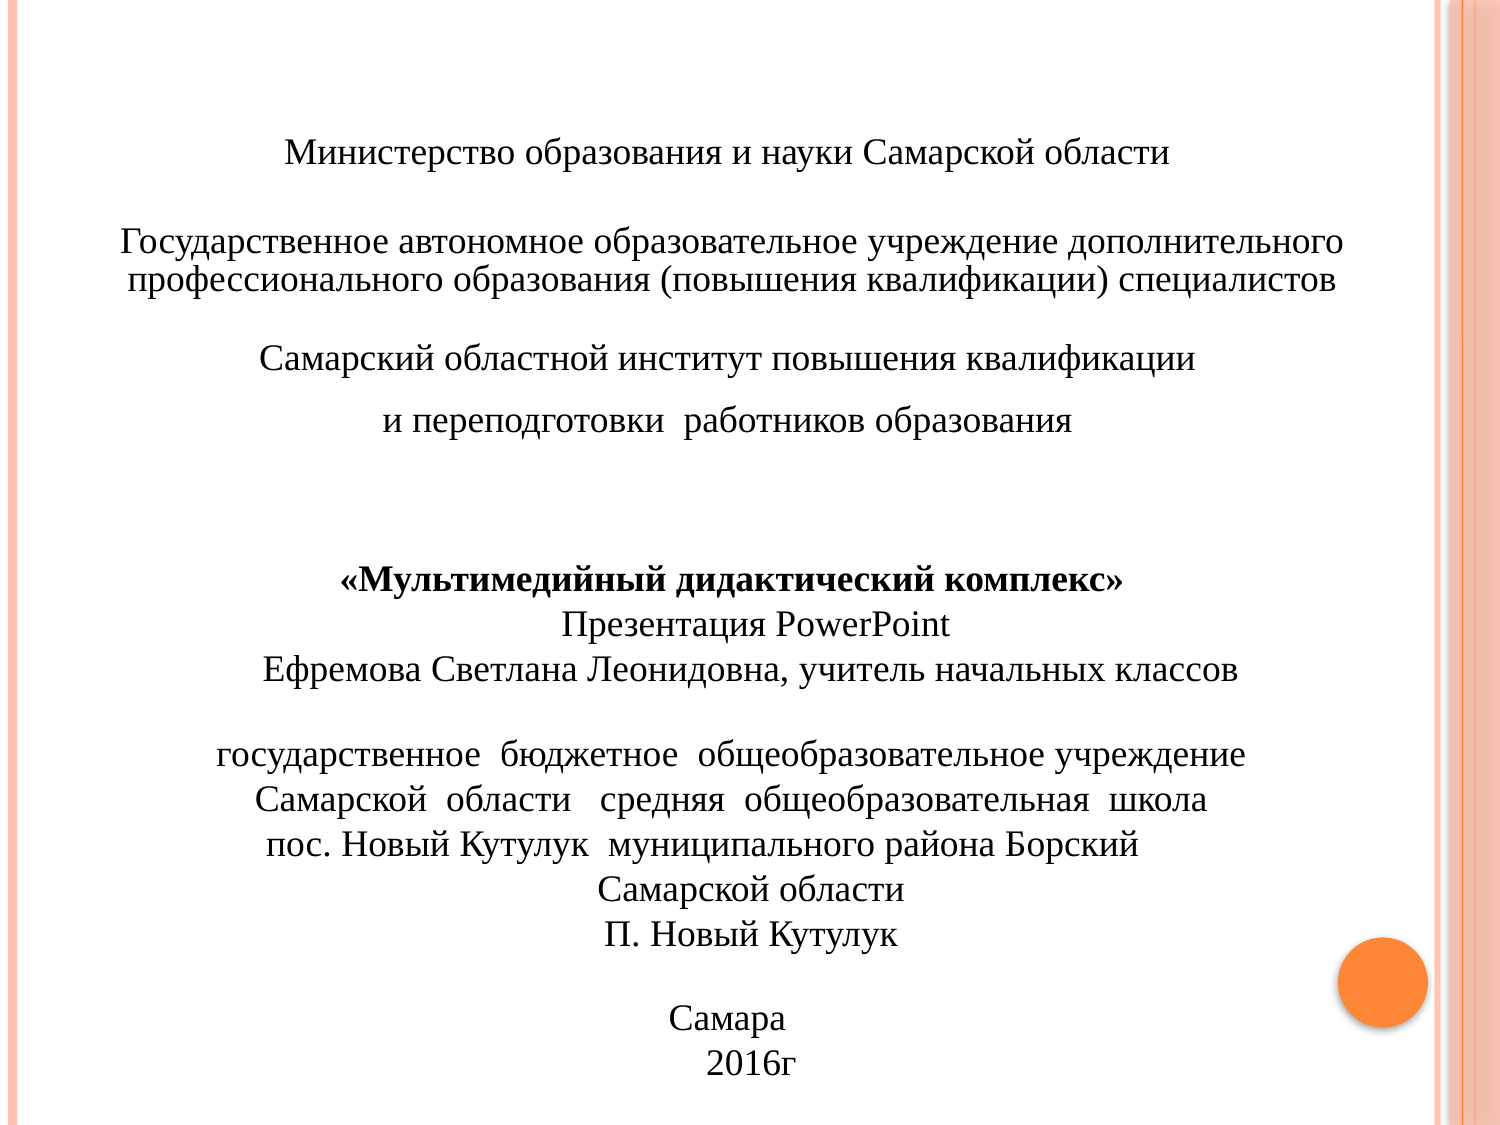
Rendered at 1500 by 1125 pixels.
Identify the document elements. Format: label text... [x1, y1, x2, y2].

text_box Министерство образования и науки Самарской области Государственное автономное образовательное учреждение дополнительного профессионального образования (повышения квалификации) специалистов Самарский областной институт повышения квалификации и переподготовки работников образования «Мультимедийный дидактический комплекс» Презентация PowerPoint Ефремова Светлана Леонидовна, учитель начальных классов государственное бюджетное общеобразовательное учреждение Самарской области средняя общеобразовательная школа пос. Новый Кутулук муниципального района Борский Самарской области П. Новый Кутулук Самара 2016г [64, 0, 1400, 1091]
